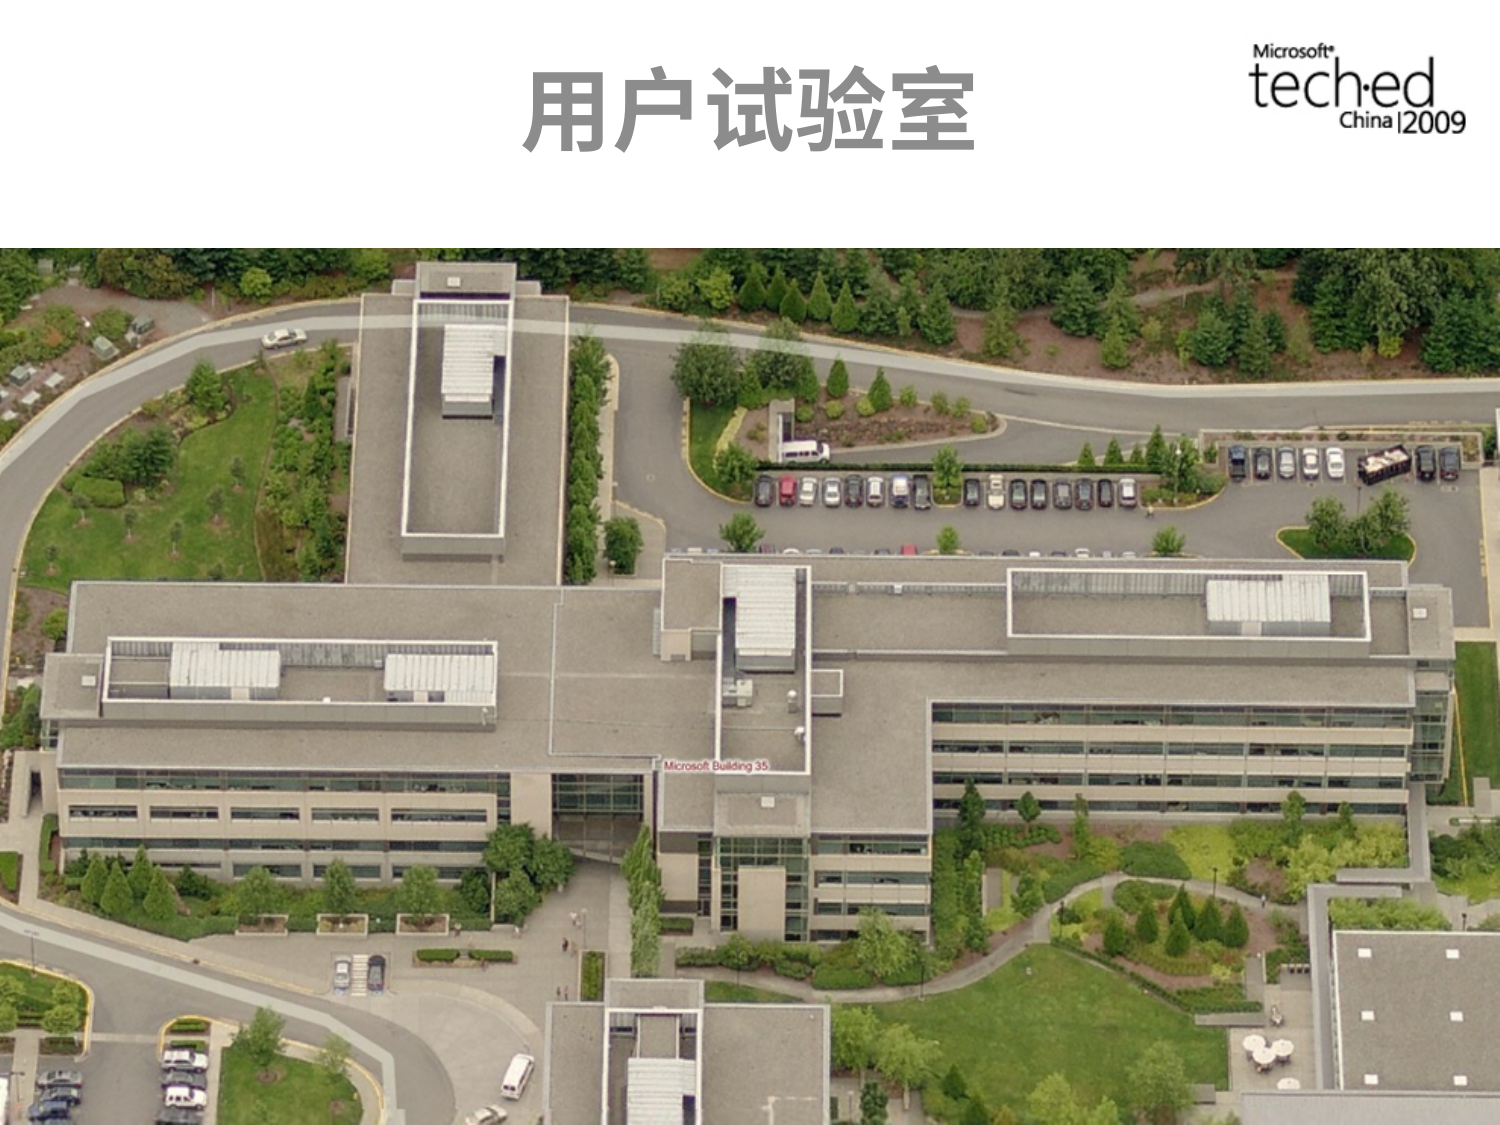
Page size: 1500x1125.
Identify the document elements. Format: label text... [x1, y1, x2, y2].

picture [0, 0, 1500, 1125]
title 用户试验室 [75, 45, 1425, 233]
